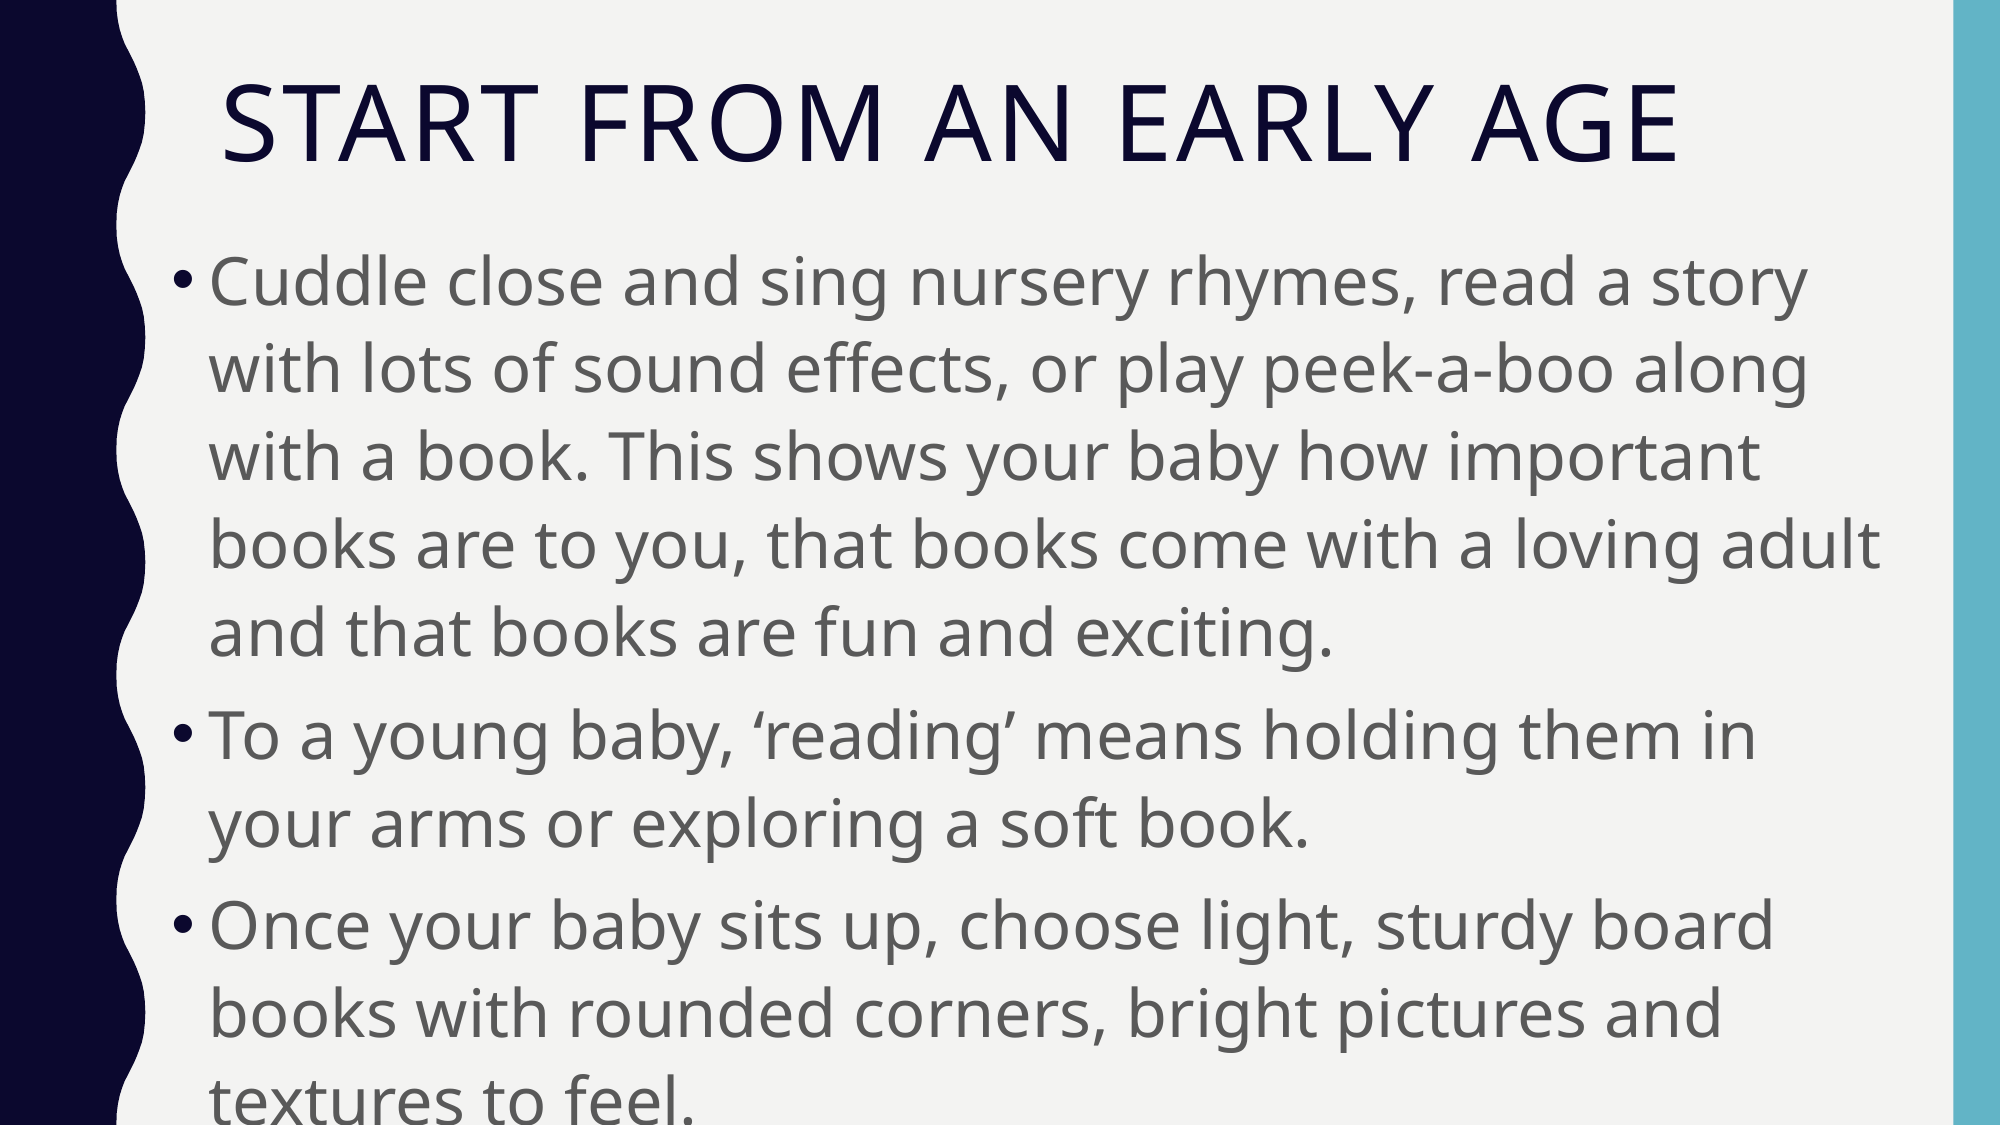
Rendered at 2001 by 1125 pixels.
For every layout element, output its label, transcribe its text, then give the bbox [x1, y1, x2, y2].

list Cuddle close and sing nursery rhymes, read a story with lots of sound effects, or play peek-a-boo along with a book. This shows your baby how important books are to you, that books come with a loving adult and that books are fun and exciting. To a young baby, ‘reading’ means holding them in your arms or exploring a soft book. Once your baby sits up, choose light, sturdy board books with rounded corners, bright pictures and textures to feel. From six months, babies love lift-the-flap books. [156, 222, 1935, 1102]
title Start from an early age [205, 62, 1875, 222]
